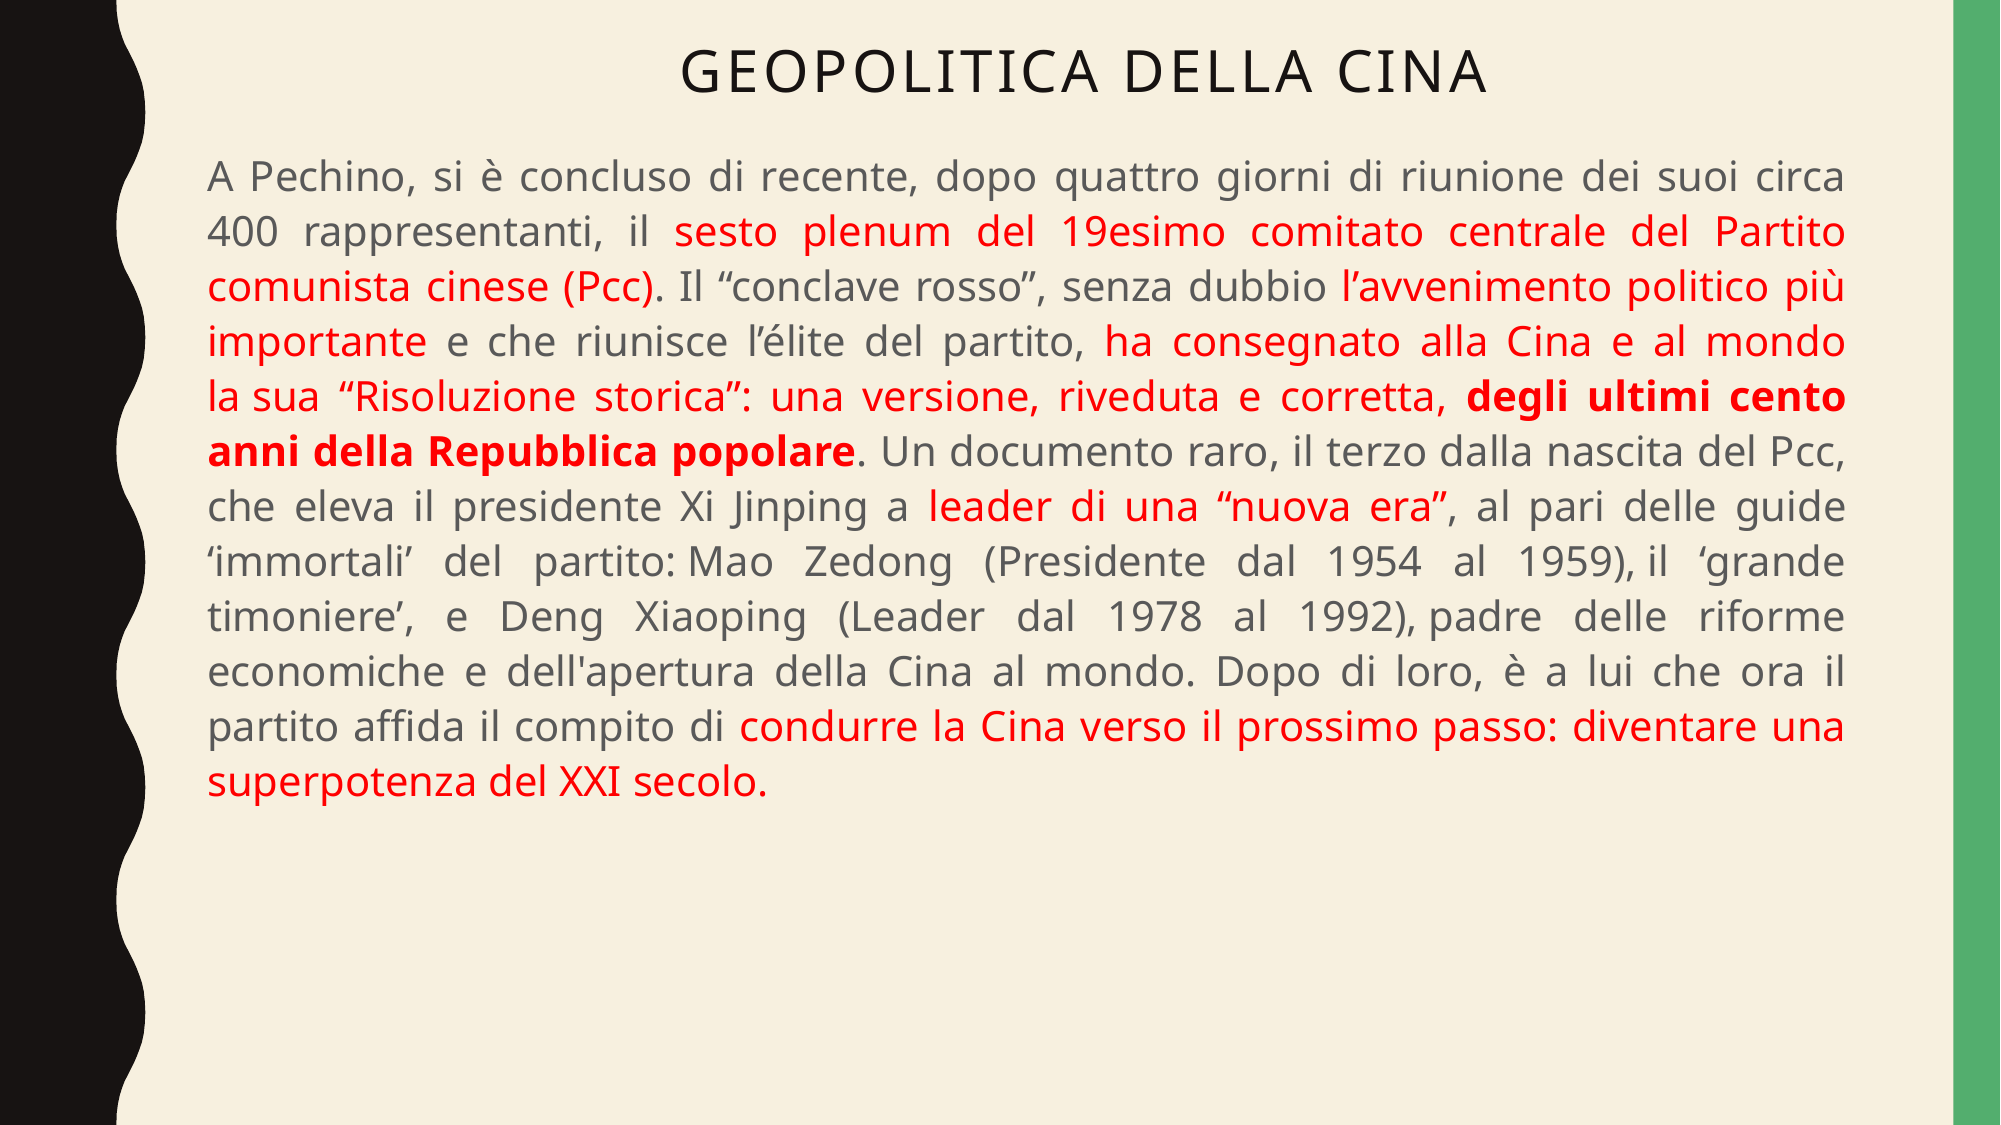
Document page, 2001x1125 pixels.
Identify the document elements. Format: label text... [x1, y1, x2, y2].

title Geopolitica della cina [248, 34, 1919, 133]
list A Pechino, si è concluso di recente, dopo quattro giorni di riunione dei suoi circa 400 rappresentanti, il sesto plenum del 19esimo comitato centrale del Partito comunista cinese (Pcc). Il “conclave rosso”, senza dubbio l’avvenimento politico più importante e che riunisce l’élite del partito, ha consegnato alla Cina e al mondo la sua “Risoluzione storica”: una versione, riveduta e corretta, degli ultimi cento anni della Repubblica popolare. Un documento raro, il terzo dalla nascita del Pcc, che eleva il presidente Xi Jinping a leader di una “nuova era”, al pari delle guide ‘immortali’ del partito: Mao Zedong (Presidente dal 1954 al 1959), il ‘grande timoniere’, e Deng Xiaoping (Leader dal 1978 al 1992), padre delle riforme economiche e dell'apertura della Cina al mondo. Dopo di loro, è a lui che ora il partito affida il compito di condurre la Cina verso il prossimo passo: diventare una superpotenza del XXI secolo. [192, 137, 1862, 1029]
